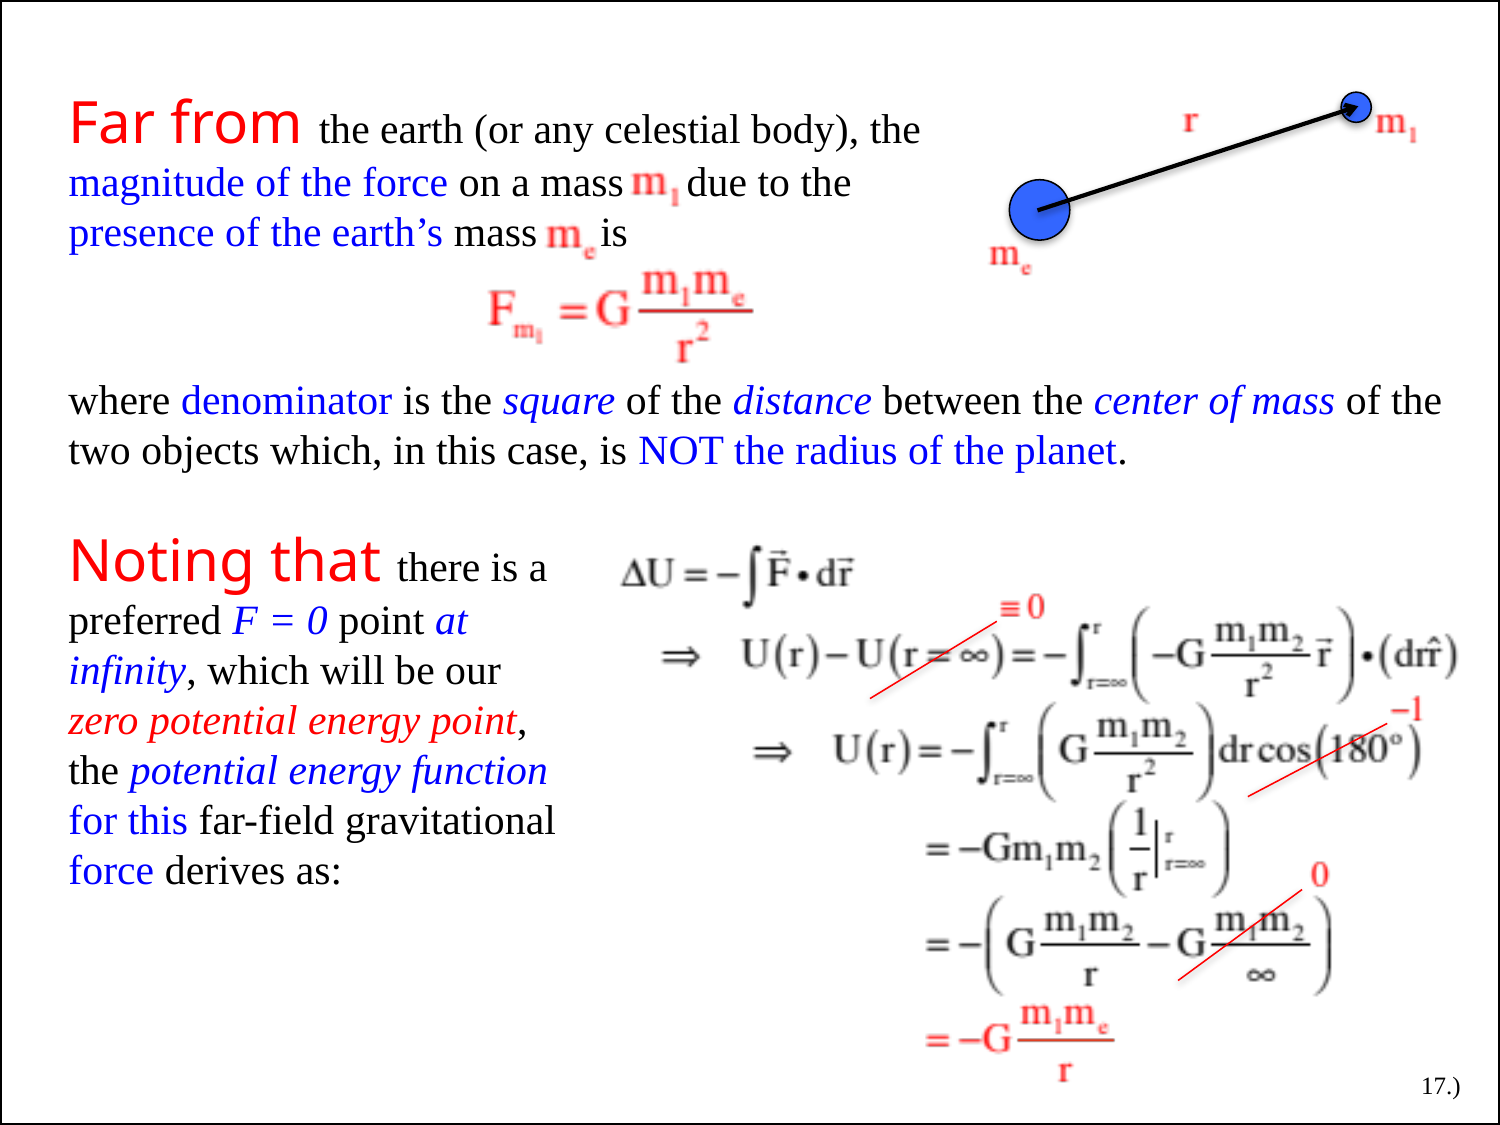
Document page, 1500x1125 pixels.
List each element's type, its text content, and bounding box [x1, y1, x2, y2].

text_box where denominator is the square of the distance between the center of mass of the two objects which, in this case, is NOT the radius of the planet. [53, 365, 1466, 481]
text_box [615, 539, 1459, 1088]
text_box Noting that there is a preferred F = 0 point at infinity, which will be our zero potential energy point, the potential energy function for this far-field gravitational force derives as: [53, 515, 582, 901]
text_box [1386, 691, 1427, 724]
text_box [983, 91, 1420, 279]
text_box 17.) [1406, 1062, 1476, 1108]
text_box [0, 0, 1500, 1125]
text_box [1308, 858, 1335, 890]
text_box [540, 206, 601, 264]
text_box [869, 621, 998, 699]
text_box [626, 154, 683, 211]
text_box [997, 589, 1048, 622]
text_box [482, 247, 758, 370]
text_box Far from the earth (or any celestial body), the magnitude of the force on a mass due to the presence of the earth’s mass is [53, 77, 965, 263]
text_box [1177, 889, 1303, 981]
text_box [1247, 723, 1388, 797]
